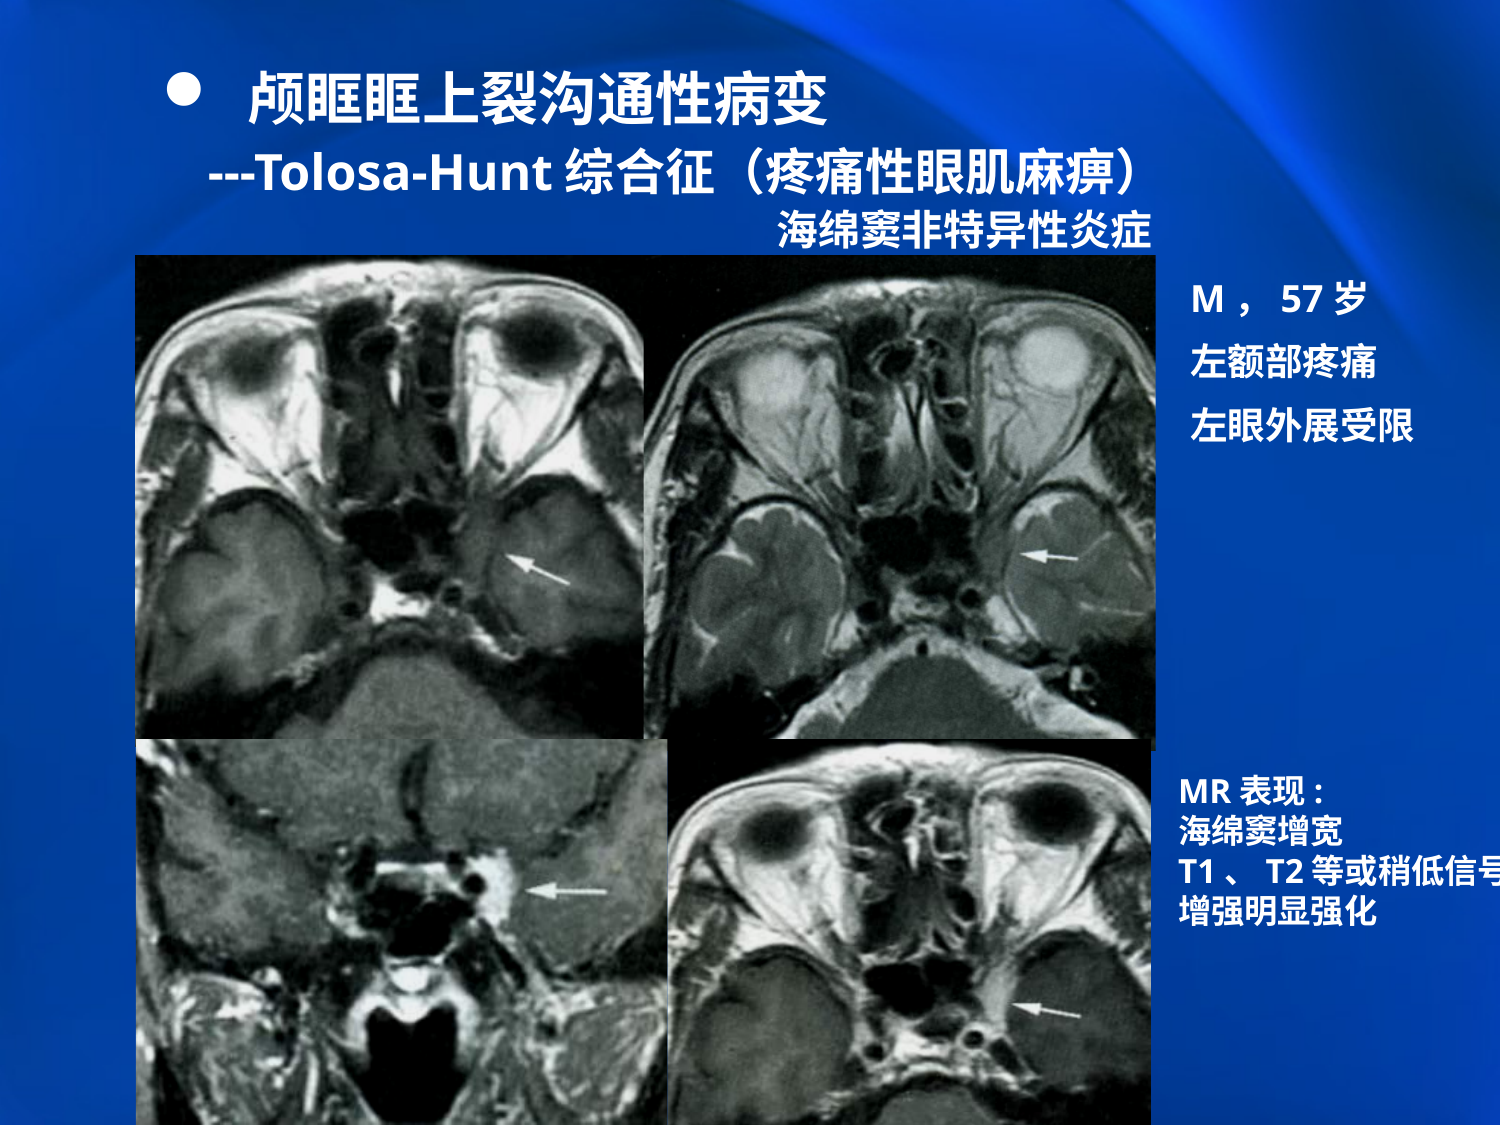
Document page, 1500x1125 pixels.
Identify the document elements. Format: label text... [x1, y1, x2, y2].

picture [0, 0, 1500, 1125]
text_box MR表现: 海绵窦增宽 T1、T2等或稍低信号 增强明显强化 [1163, 763, 1500, 938]
text_box M，57岁 左额部疼痛 左眼外展受限 [1175, 267, 1500, 455]
text_box 海绵窦非特异性炎症 [761, 196, 1171, 262]
text_box 颅眶眶上裂沟通性病变 ---Tolosa-Hunt综合征（疼痛性眼肌麻痹） [147, 54, 1180, 270]
